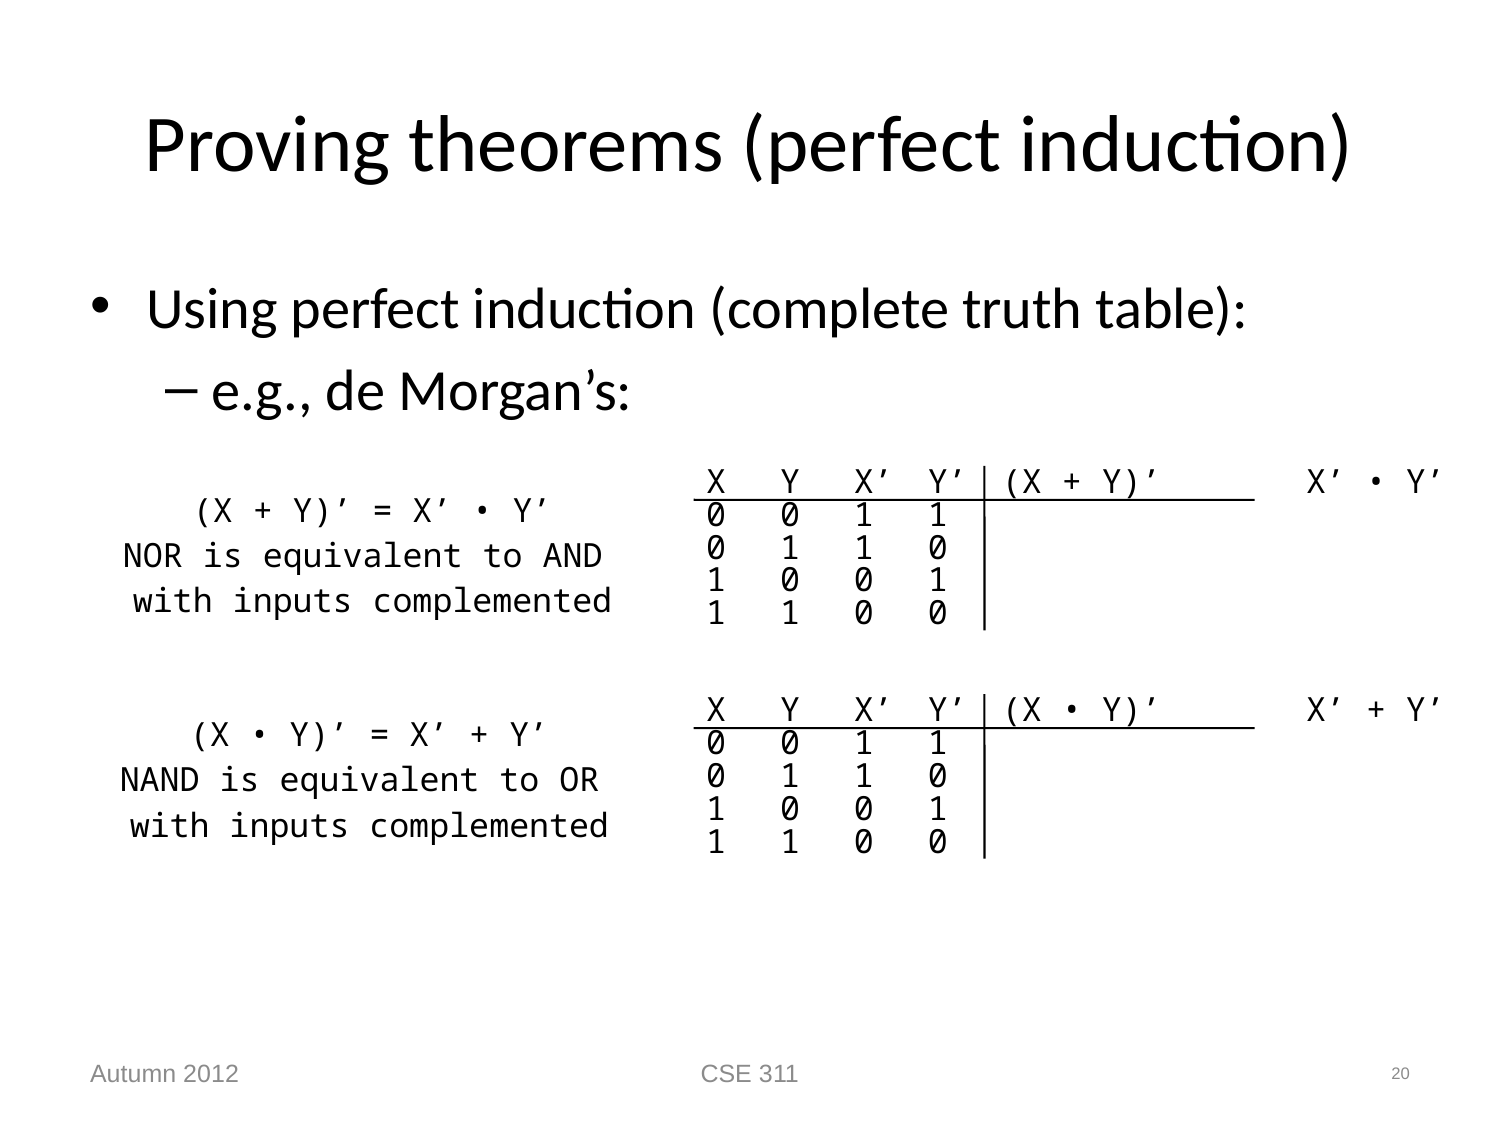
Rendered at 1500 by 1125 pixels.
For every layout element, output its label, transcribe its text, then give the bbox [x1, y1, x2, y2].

text_box (X • Y)’ = X’ + Y’ NAND is equivalent to OR with inputs complemented [110, 703, 629, 901]
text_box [693, 462, 1363, 649]
list Using perfect induction (complete truth table): e.g., de Morgan’s: [75, 262, 1425, 1005]
title Proving theorems (perfect induction) [75, 45, 1425, 233]
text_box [693, 690, 1363, 877]
footer CSE 311 [512, 1042, 988, 1103]
slide_number 20 [1074, 1042, 1425, 1103]
slide_number Autumn 2012 [75, 1042, 425, 1103]
text_box (X + Y)’ = X’ • Y’ NOR is equivalent to AND with inputs complemented [112, 479, 633, 677]
